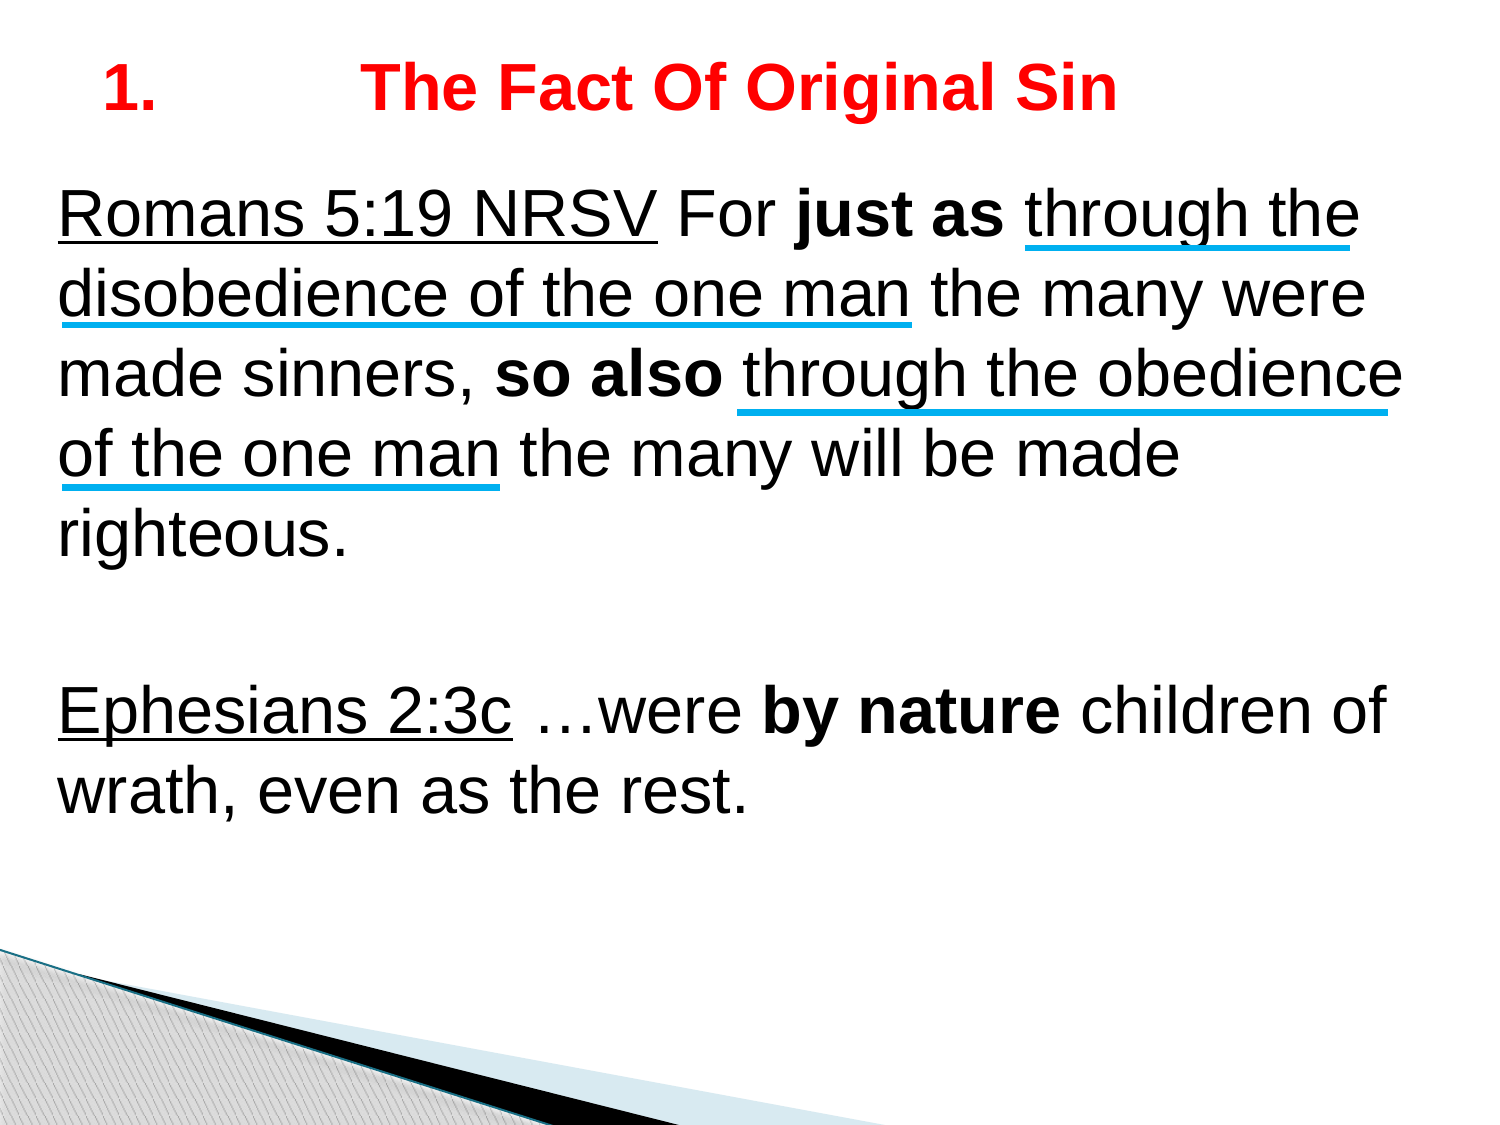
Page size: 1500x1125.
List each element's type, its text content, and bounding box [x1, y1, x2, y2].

list Romans 5:19 NRSV For just as through the disobedience of the one man the many were made sinners, so also through the obedience of the one man the many will be made righteous. Ephesians 2:3c …were by nature children of wrath, even as the rest. [24, 162, 1475, 986]
title 1. The Fact Of Original Sin [87, 12, 1438, 155]
